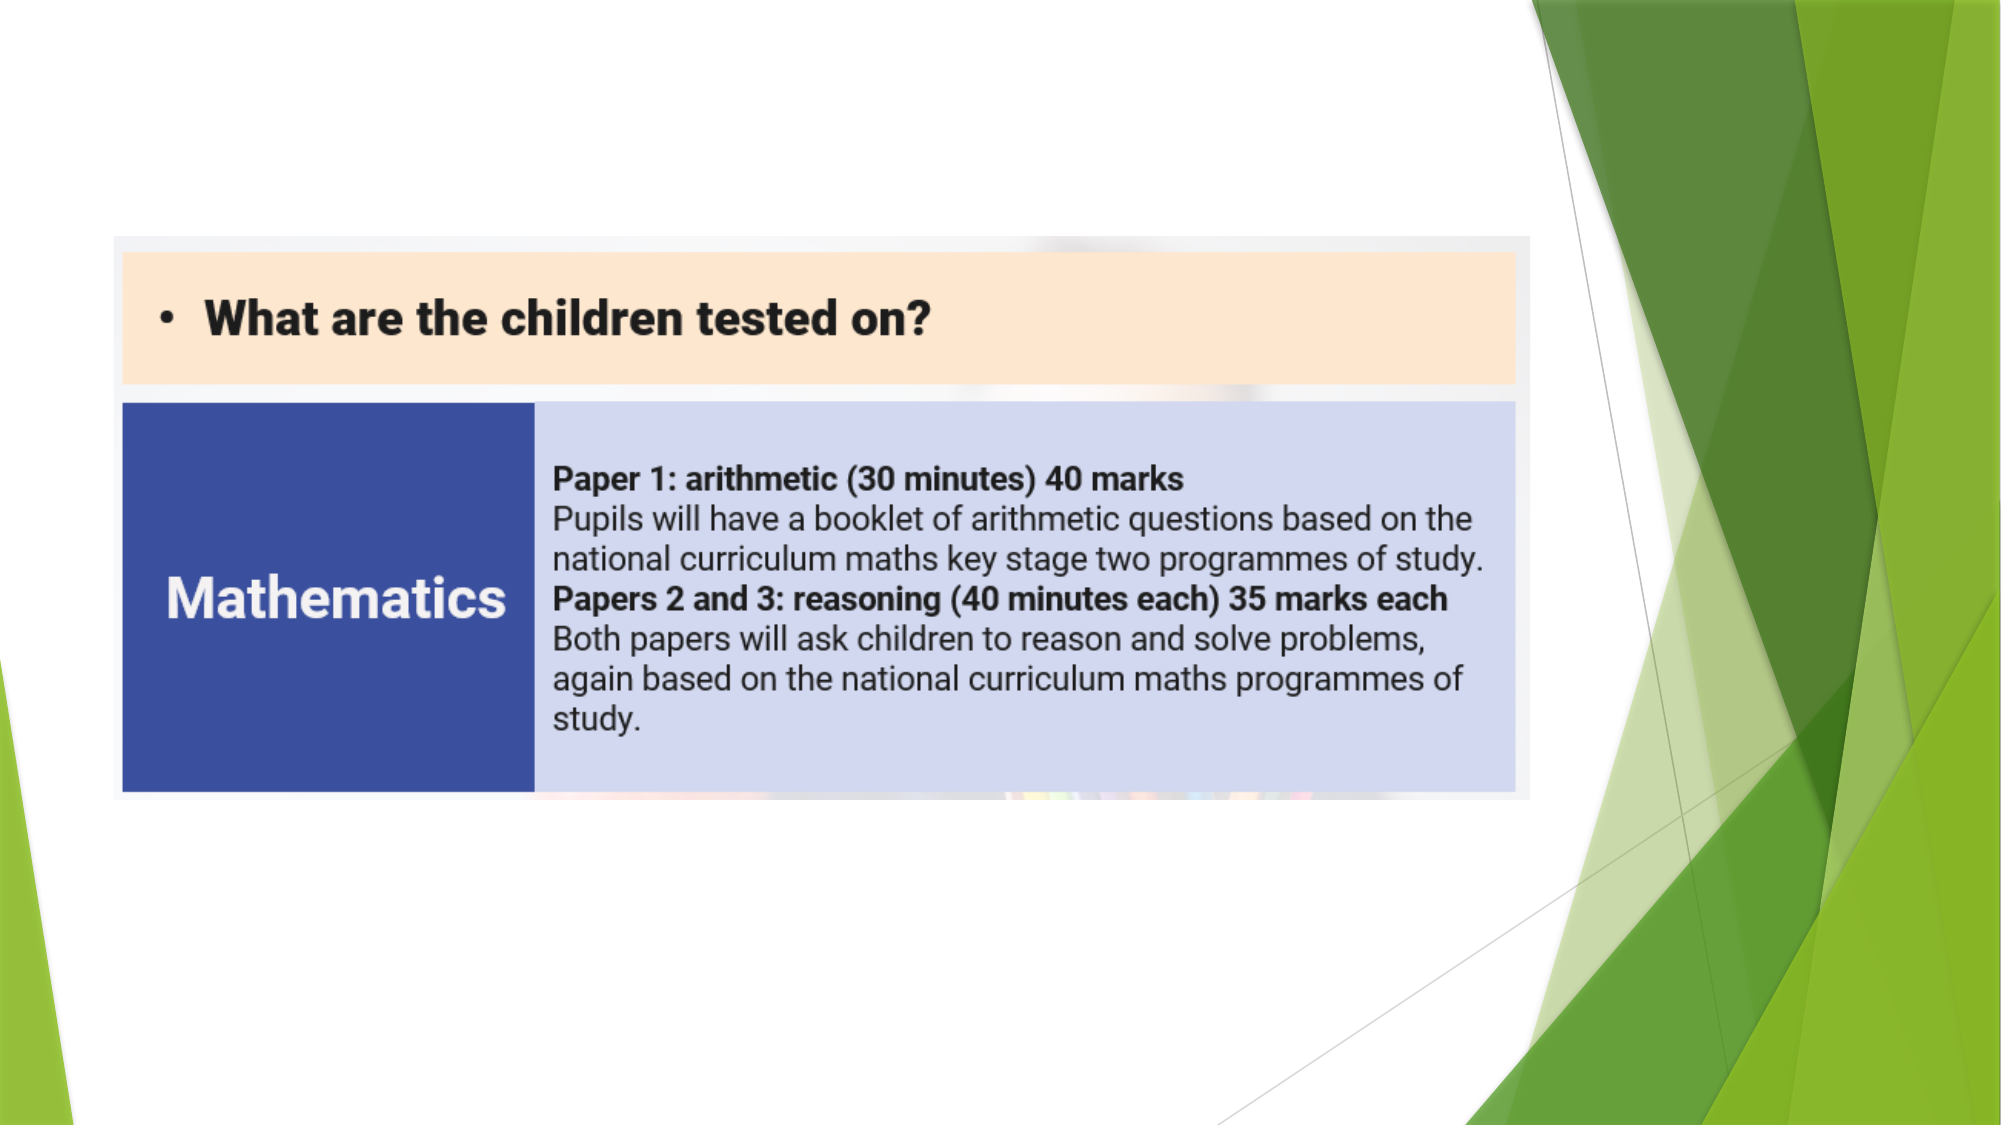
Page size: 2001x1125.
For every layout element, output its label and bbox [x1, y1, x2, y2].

picture [113, 235, 1531, 800]
